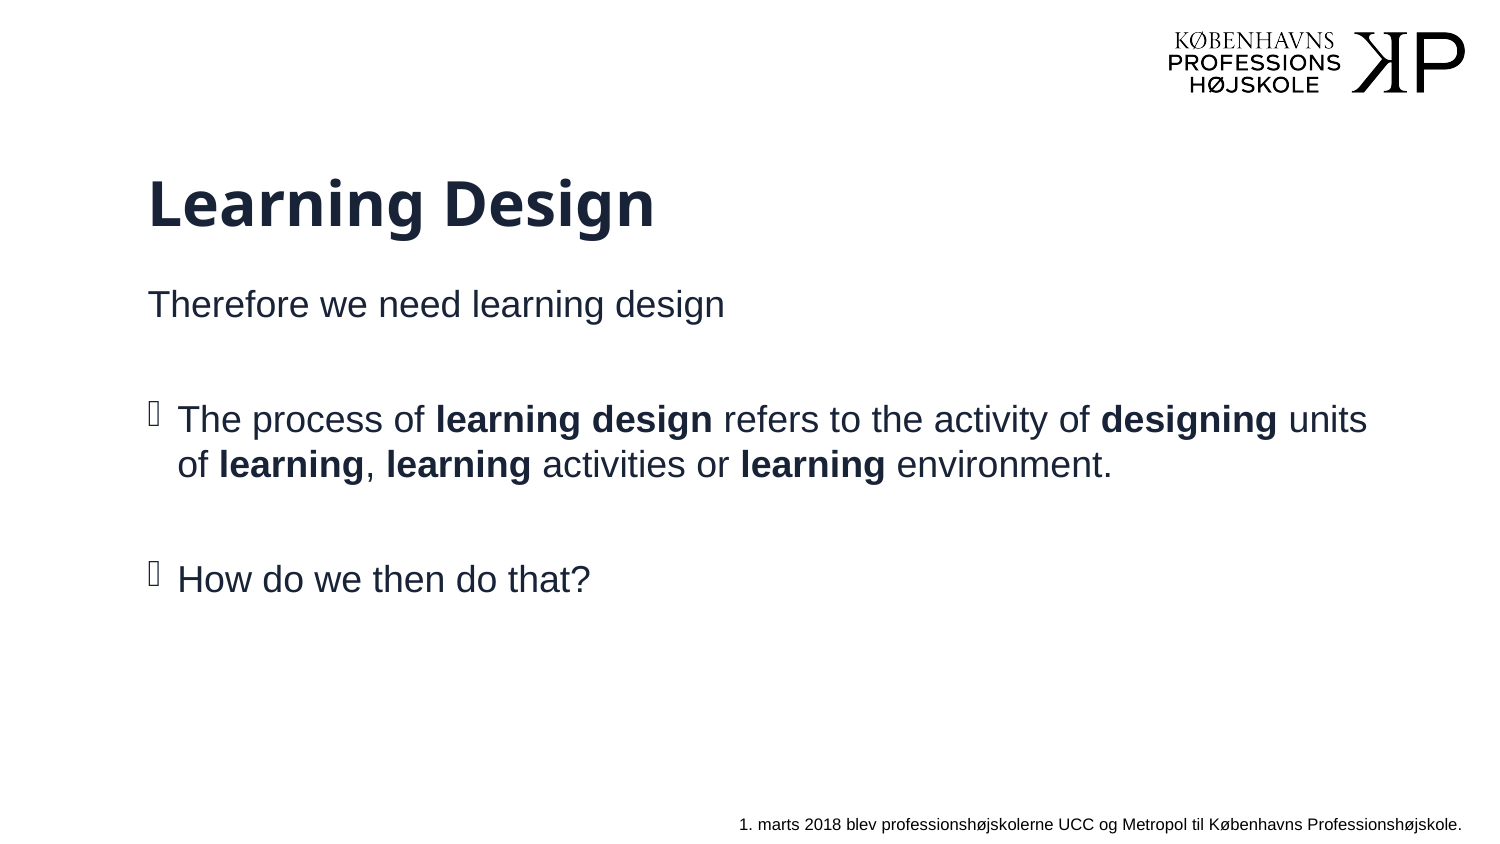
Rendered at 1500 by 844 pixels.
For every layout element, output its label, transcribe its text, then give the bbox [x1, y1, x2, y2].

list Therefore we need learning design The process of learning design refers to the activity of designing units of learning, learning activities or learning environment. How do we then do that? [147, 280, 1376, 768]
picture [1169, 31, 1465, 93]
title Learning Design [147, 107, 1376, 241]
